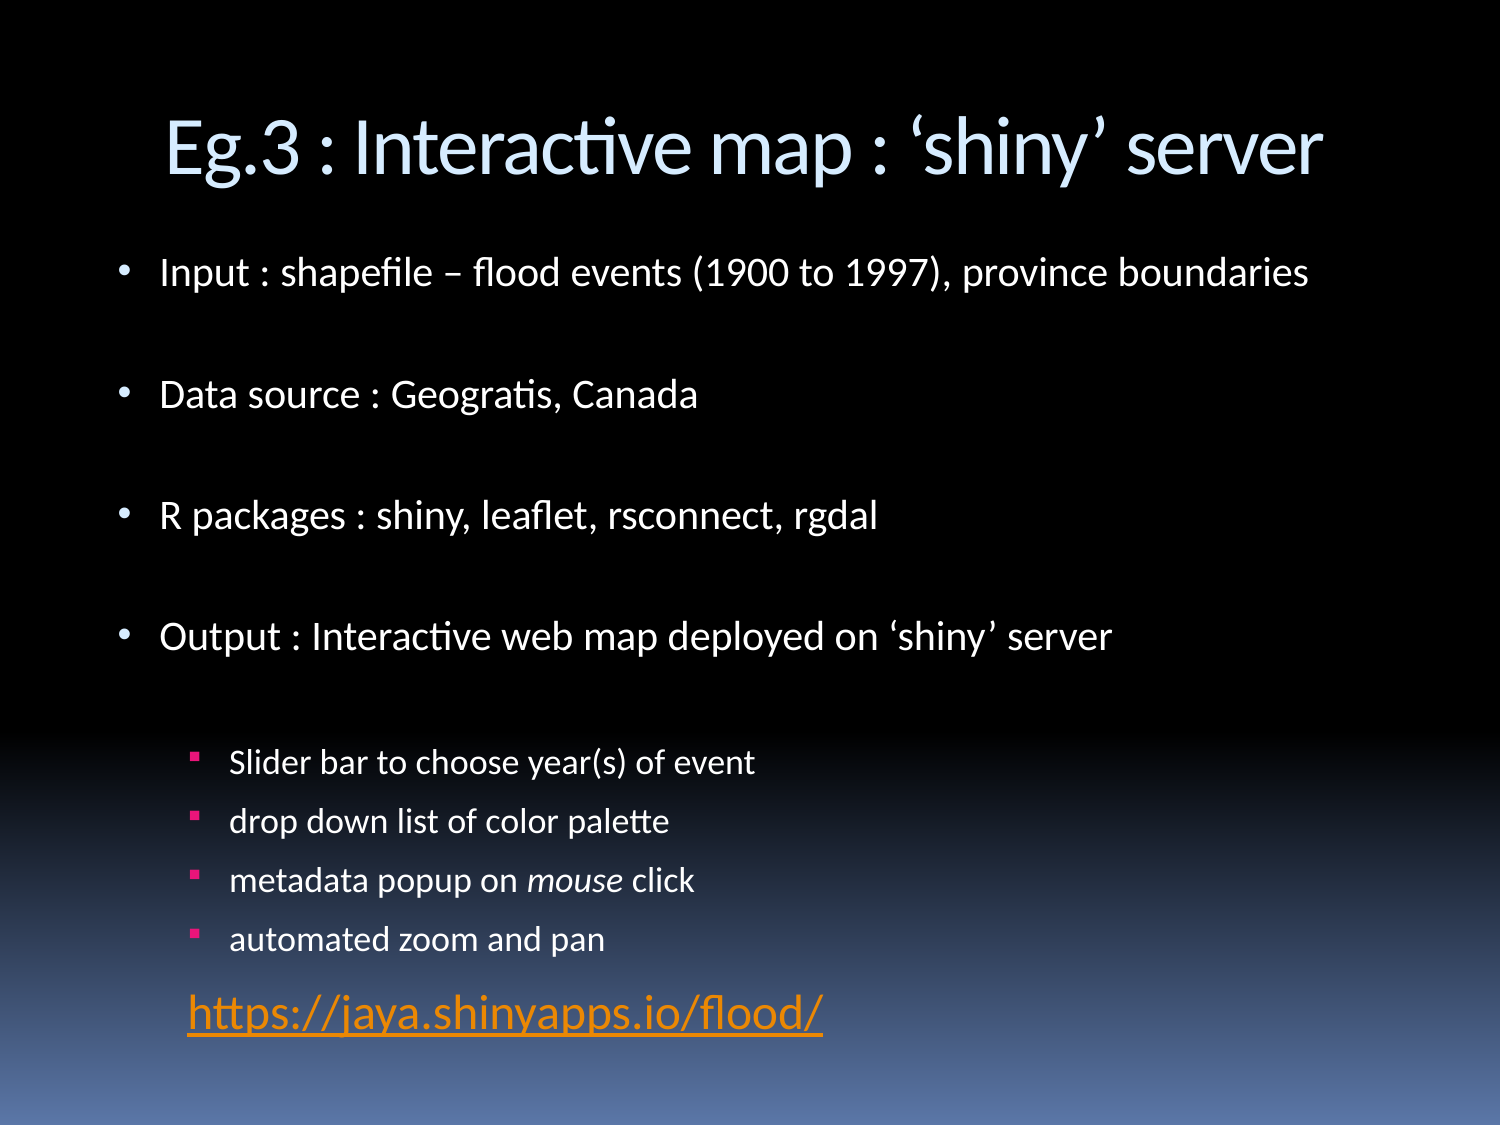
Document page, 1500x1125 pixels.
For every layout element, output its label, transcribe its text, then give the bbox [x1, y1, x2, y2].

title Eg.3 : Interactive map : ‘shiny’ server [150, 83, 1425, 234]
list Input : shapefile – flood events (1900 to 1997), province boundaries Data source : Geogratis, Canada R packages : shiny, leaflet, rsconnect, rgdal Output : Interactive web map deployed on ‘shiny’ server Slider bar to choose year(s) of event drop down list of color palette metadata popup on mouse click automated zoom and pan https://jaya.shinyapps.io/flood/ [75, 237, 1413, 1050]
